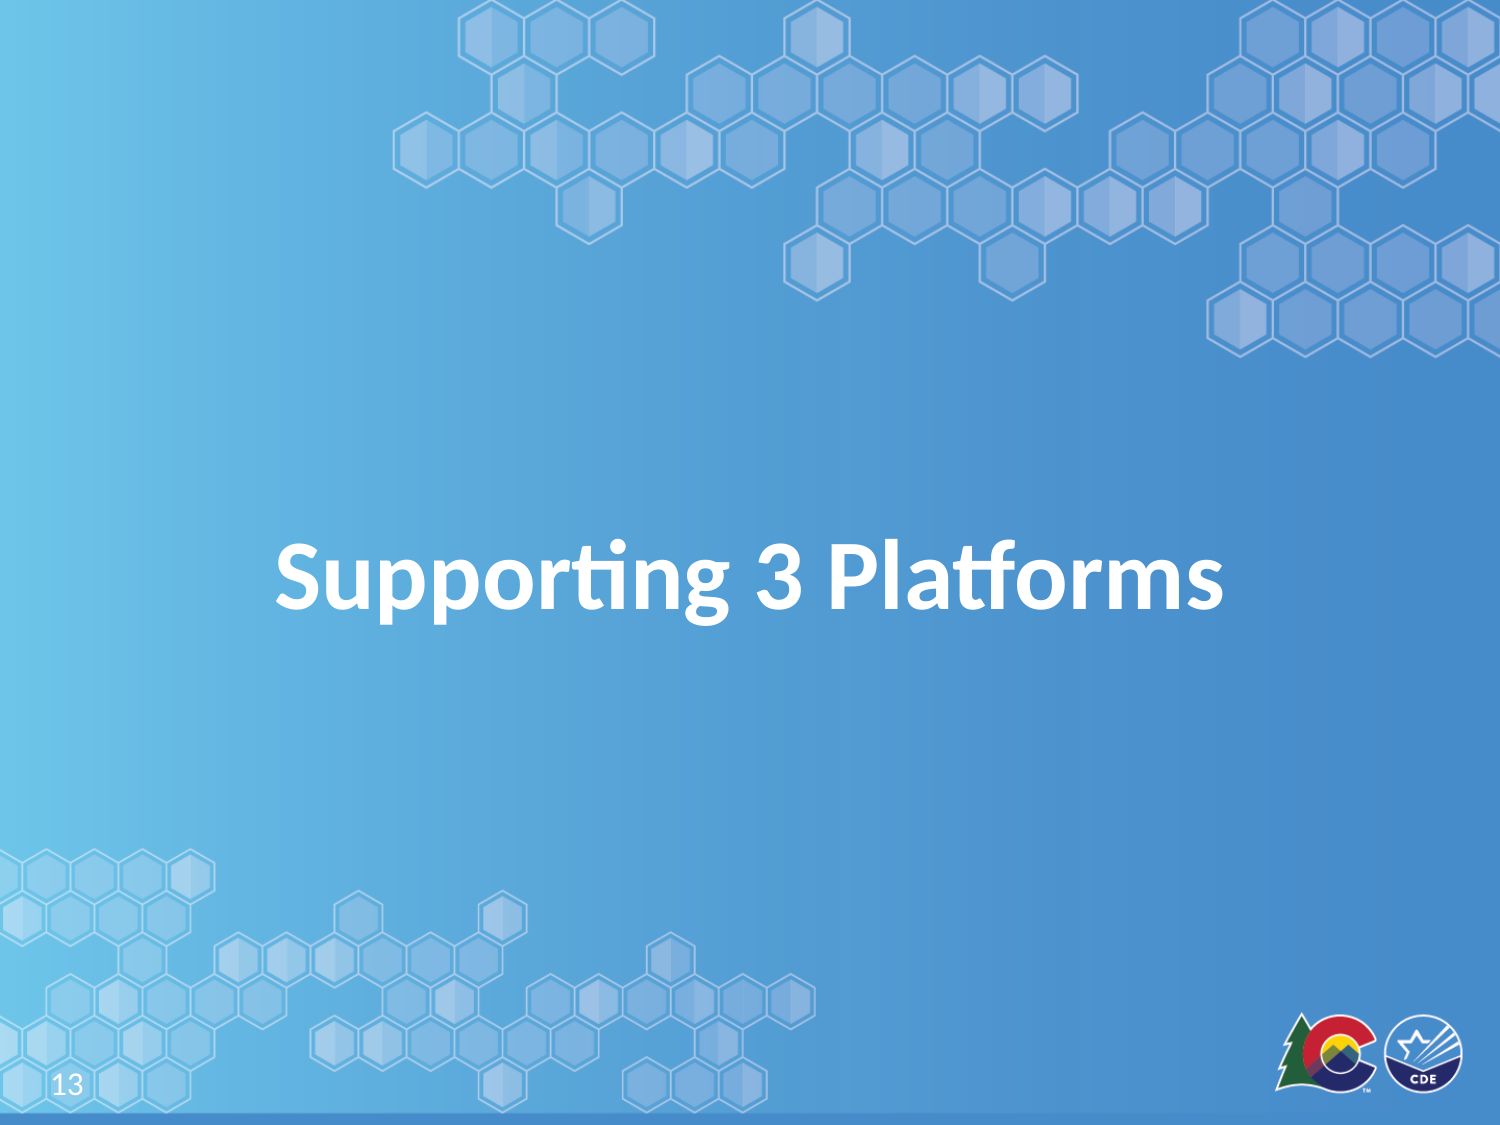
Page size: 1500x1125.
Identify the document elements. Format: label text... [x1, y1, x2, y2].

title Supporting 3 Platforms [112, 425, 1388, 810]
picture [0, 0, 1500, 1125]
slide_number 13 [35, 1054, 373, 1115]
